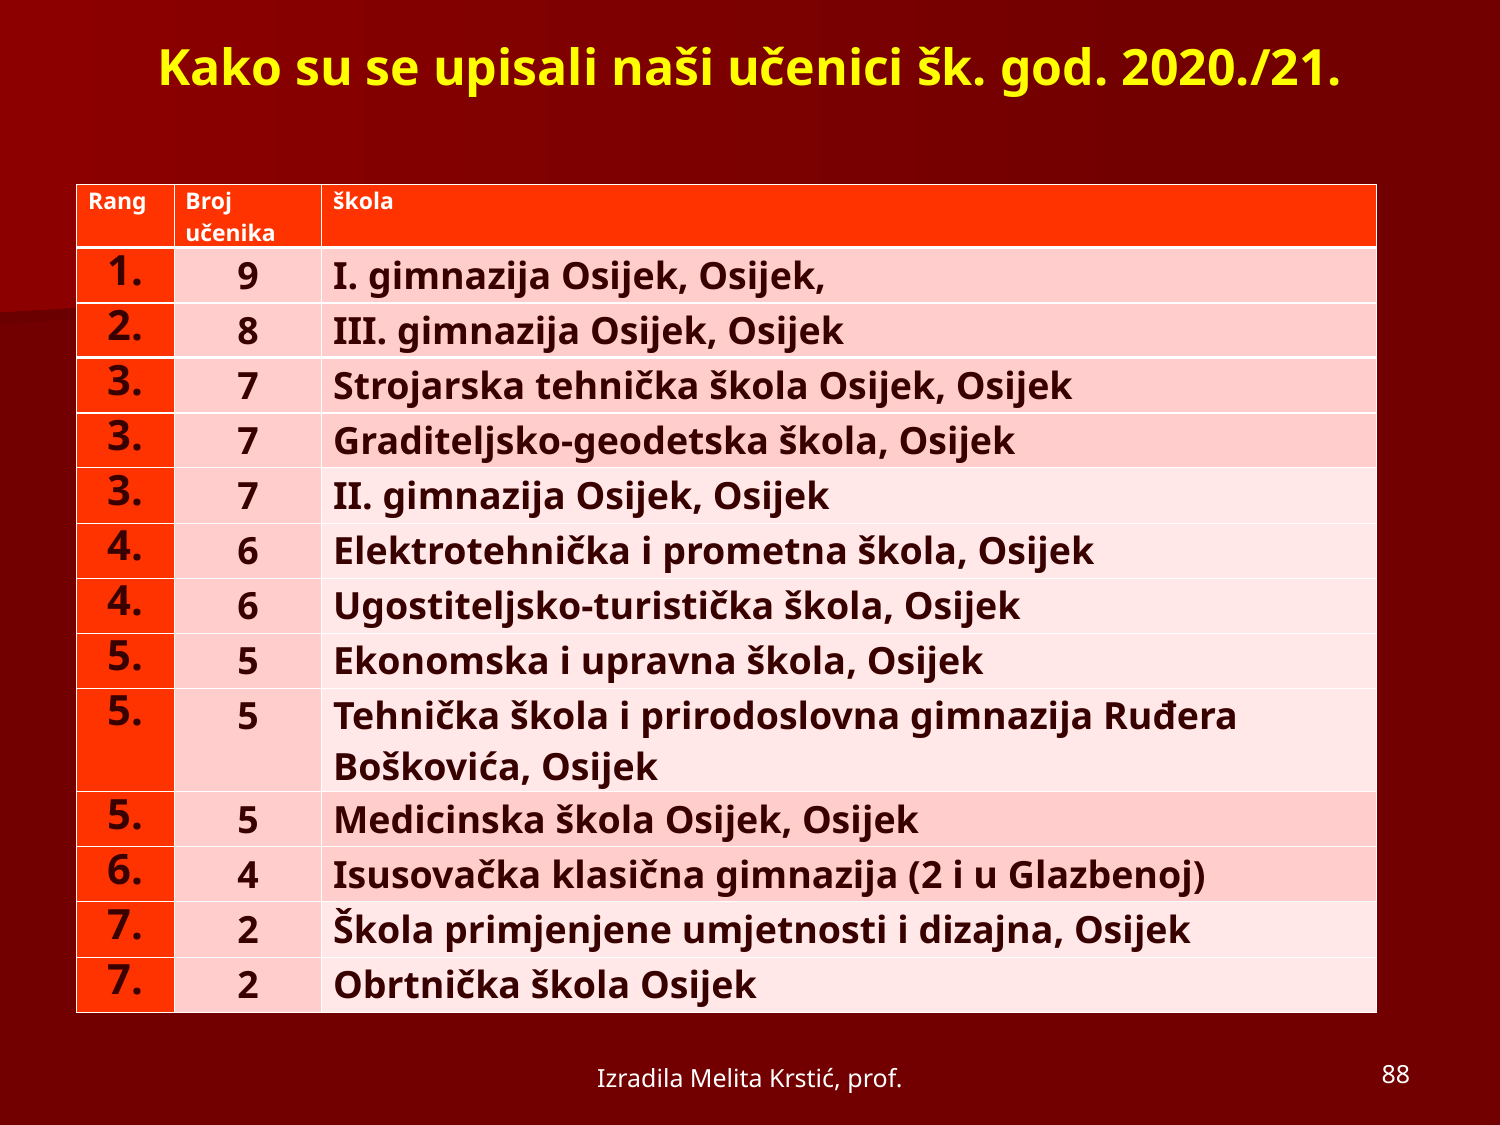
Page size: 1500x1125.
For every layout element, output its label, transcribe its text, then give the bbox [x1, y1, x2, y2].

table_cell 5 [175, 792, 321, 846]
table_cell Ekonomska i upravna škola, Osijek [322, 634, 1376, 688]
table_cell II. gimnazija Osijek, Osijek [322, 468, 1376, 523]
table_cell Graditeljsko-geodetska škola, Osijek [322, 414, 1376, 467]
table_cell 6 [175, 579, 321, 633]
table_cell 6. [77, 847, 174, 901]
table_cell 5. [77, 634, 174, 688]
table_cell Strojarska tehnička škola Osijek, Osijek [322, 359, 1376, 412]
text_box 88 [1074, 1024, 1425, 1100]
table_cell Škola primjenjene umjetnosti i dizajna, Osijek [322, 902, 1376, 957]
table_cell 7 [175, 414, 321, 467]
table_cell 4. [77, 524, 174, 578]
table_cell Medicinska škola Osijek, Osijek [322, 792, 1376, 846]
table_cell 6 [175, 524, 321, 578]
table_cell 4. [77, 579, 174, 633]
table_cell 2 [175, 958, 321, 1012]
table_cell III. gimnazija Osijek, Osijek [322, 304, 1376, 356]
table_cell 8 [175, 304, 321, 356]
table_cell Elektrotehnička i prometna škola, Osijek [322, 524, 1376, 578]
table_cell 5 [175, 634, 321, 688]
table_cell 7 [175, 359, 321, 412]
table_cell 5. [77, 689, 174, 791]
table_cell I. gimnazija Osijek, Osijek, [322, 249, 1376, 302]
table_cell 9 [175, 249, 321, 302]
table_header Broj učenika [175, 185, 321, 246]
table_cell 3. [77, 359, 174, 412]
table_cell Obrtnička škola Osijek [322, 958, 1376, 1012]
table_cell 7 [175, 468, 321, 523]
table_cell 2 [175, 902, 321, 957]
table_cell 5. [77, 792, 174, 846]
table_cell 3. [77, 468, 174, 523]
text_box Izradila Melita Krstić, prof. [512, 1024, 988, 1100]
table_header Rang [77, 185, 174, 246]
table_cell Isusovačka klasična gimnazija (2 i u Glazbenoj) [322, 847, 1376, 901]
table_cell 5 [175, 689, 321, 791]
table_cell 2. [77, 304, 174, 356]
table_cell 1. [77, 249, 174, 302]
text_box Kako su se upisali naši učenici šk. god. 2020./21. [23, 19, 1477, 112]
table_cell 7. [77, 902, 174, 957]
table_cell Tehnička škola i prirodoslovna gimnazija Ruđera Boškovića, Osijek [322, 689, 1376, 791]
table_cell 4 [175, 847, 321, 901]
table_cell 7. [77, 958, 174, 1012]
table_cell Ugostiteljsko-turistička škola, Osijek [322, 579, 1376, 633]
table_cell 3. [77, 414, 174, 467]
table_header škola [322, 185, 1376, 246]
